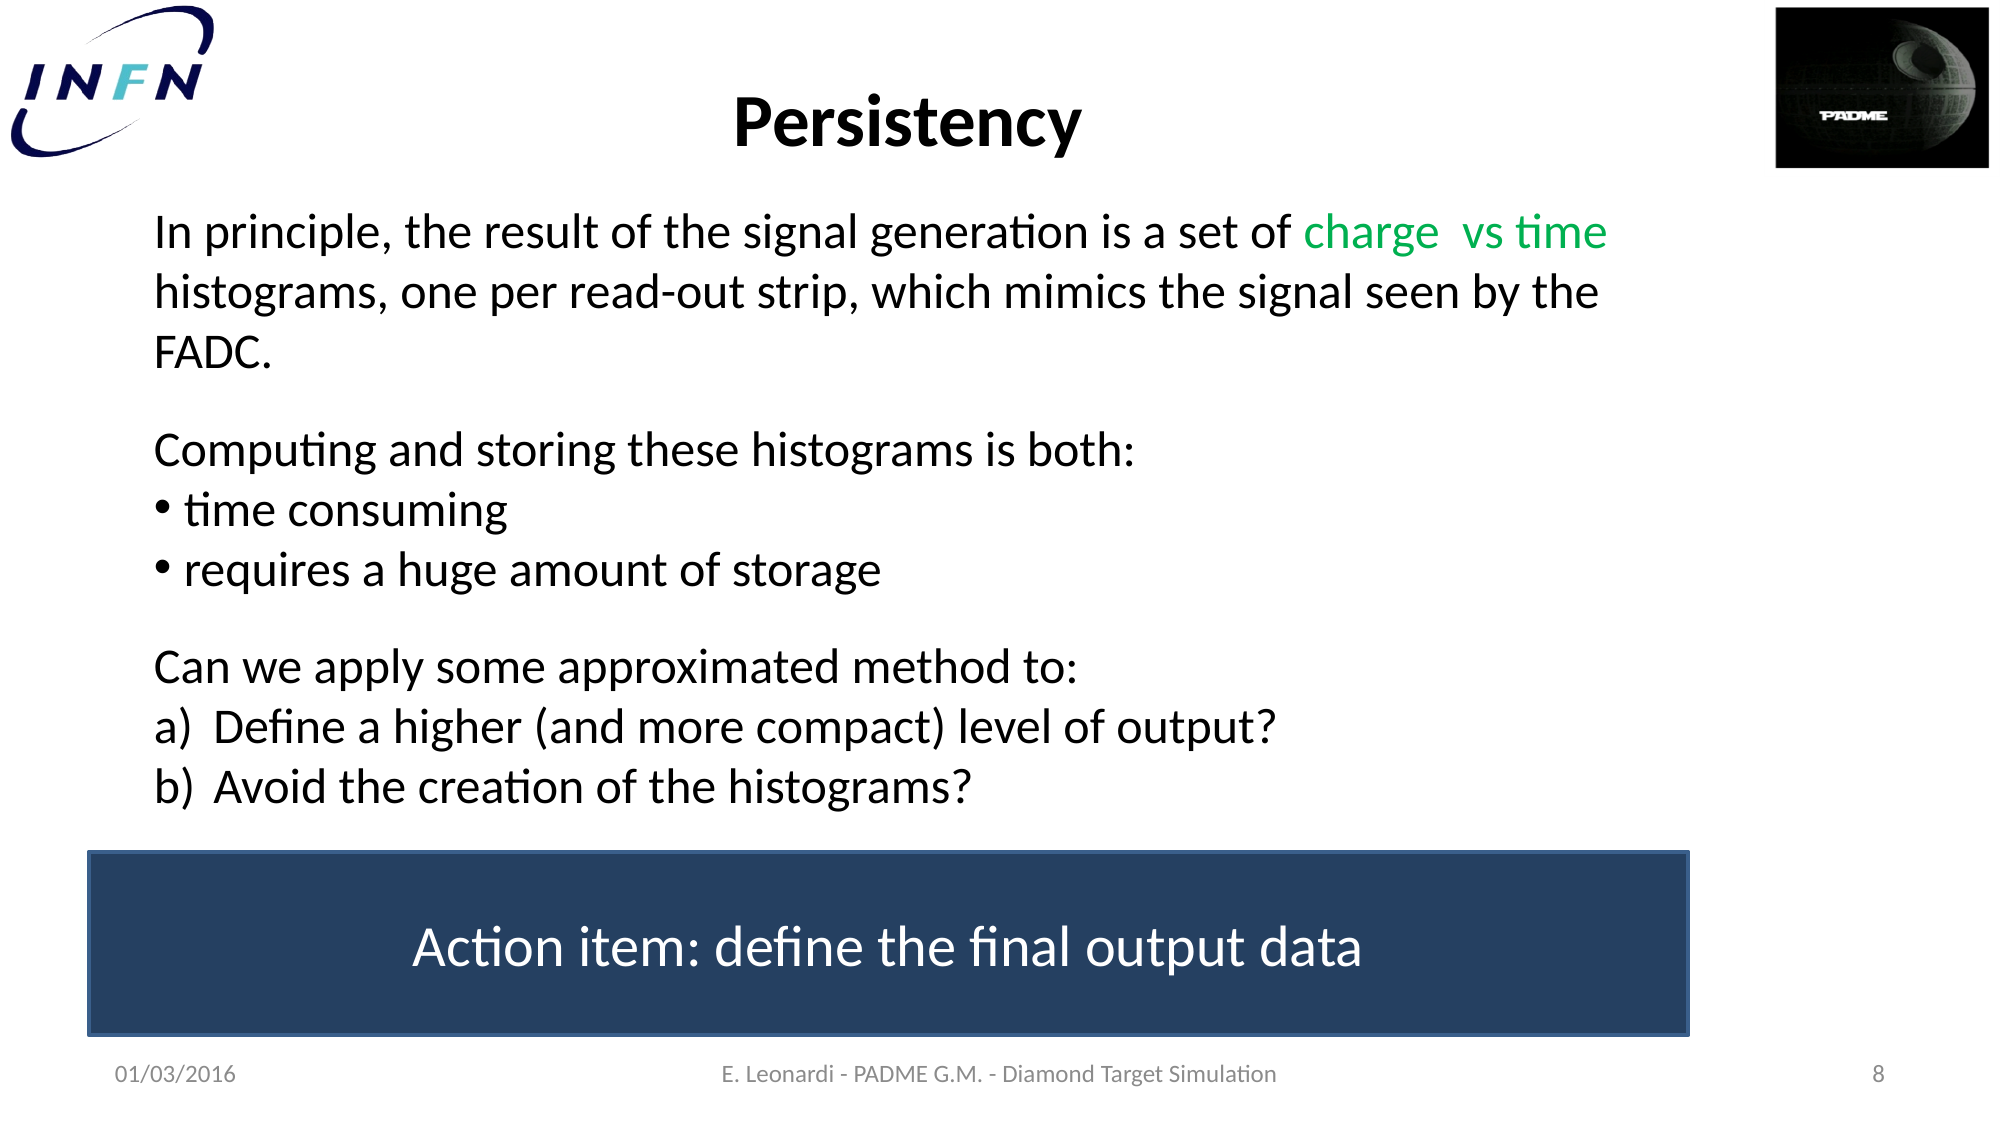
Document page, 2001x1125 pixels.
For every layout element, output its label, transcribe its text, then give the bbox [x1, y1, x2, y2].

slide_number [99, 1042, 418, 1103]
picture [1764, 0, 2000, 177]
text_box Persistency In principle, the result of the signal generation is a set of charge vs time histograms, one per read-out strip, which mimics the signal seen by the FADC. Computing and storing these histograms is both: time consuming requires a huge amount of storage Can we apply some approximated method to: Define a higher (and more compact) level of output? Avoid the creation of the histograms? [139, 64, 1678, 850]
footer E. Leonardi - PADME G.M. - Diamond Target Simulation [480, 1042, 1520, 1103]
picture [0, 0, 224, 163]
text_box Action item: define the final output data [87, 850, 1690, 1037]
slide_number 8 [1582, 1042, 1900, 1103]
